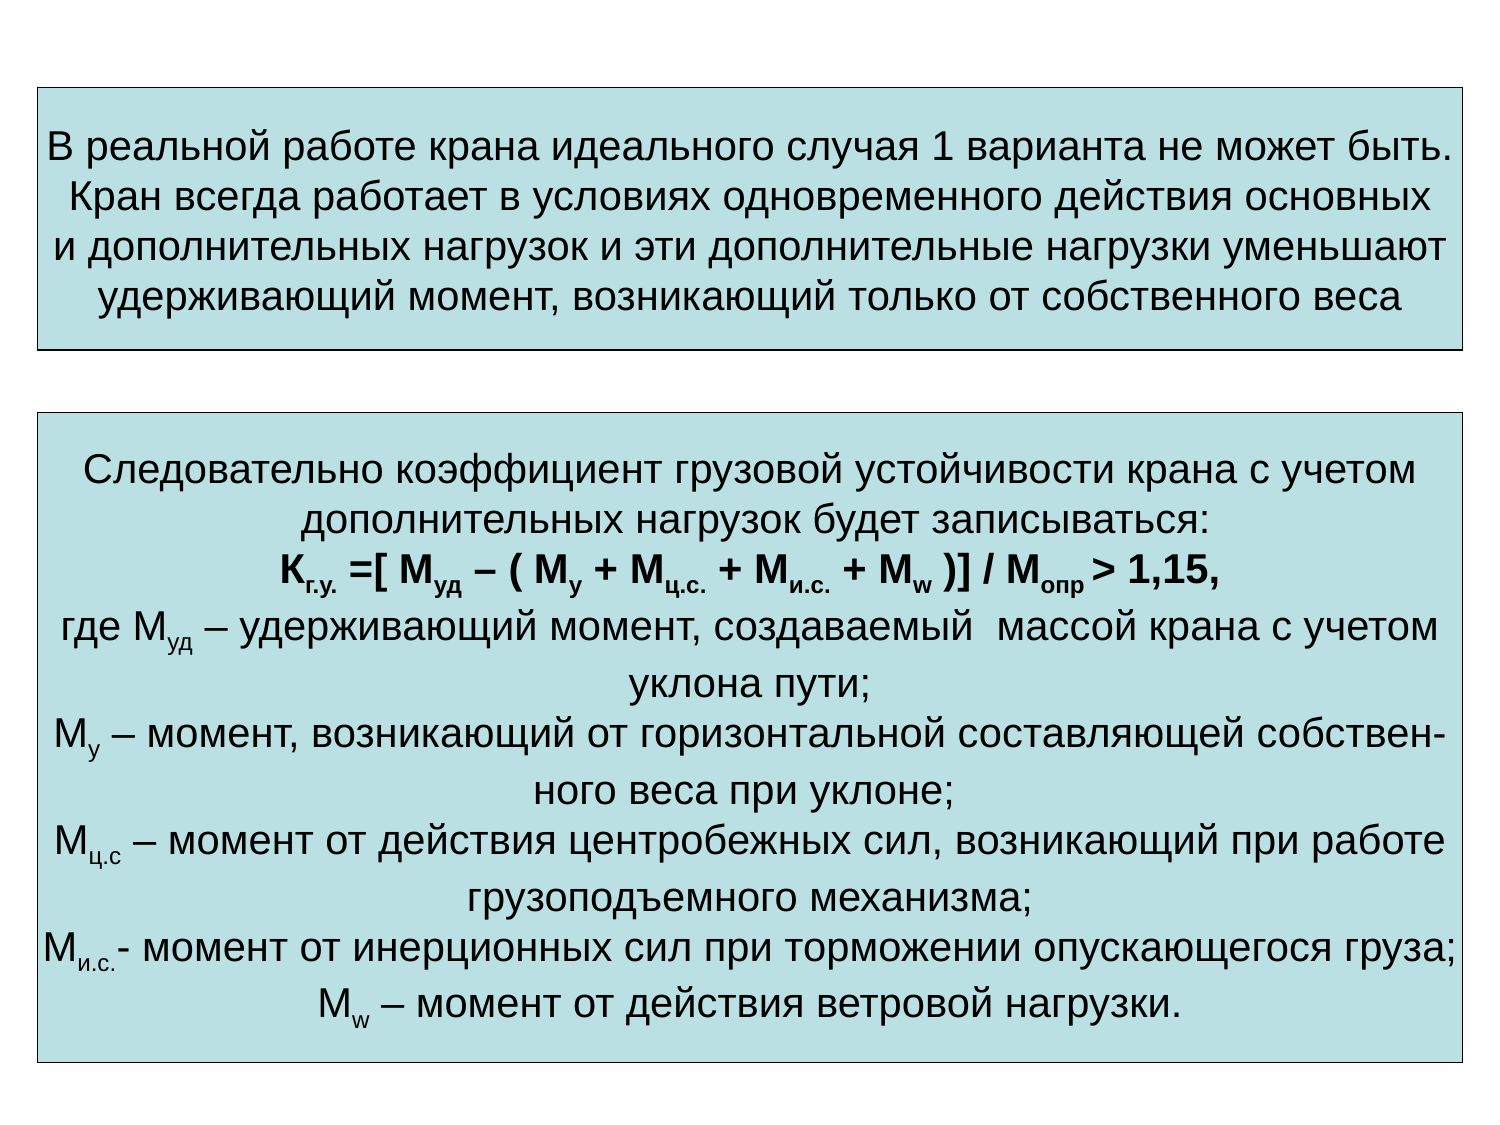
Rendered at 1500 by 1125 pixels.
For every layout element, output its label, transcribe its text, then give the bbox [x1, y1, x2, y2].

text_box Следовательно коэффициент грузовой устойчивости крана с учетом дополнительных нагрузок будет записываться: Кг.у. =[ Муд – ( Му + Мц.с. + Ми.с. + Мw )] / Мопр > 1,15, где Муд – удерживающий момент, создаваемый массой крана с учетом уклона пути; Му – момент, возникающий от горизонтальной составляющей собствен- ного веса при уклоне; Мц.с – момент от действия центробежных сил, возникающий при работе грузоподъемного механизма; Ми.с.- момент от инерционных сил при торможении опускающегося груза; Мw – момент от действия ветровой нагрузки. [37, 412, 1463, 1063]
text_box В реальной работе крана идеального случая 1 варианта не может быть. Кран всегда работает в условиях одновременного действия основных и дополнительных нагрузок и эти дополнительные нагрузки уменьшают удерживающий момент, возникающий только от собственного веса [37, 87, 1463, 350]
